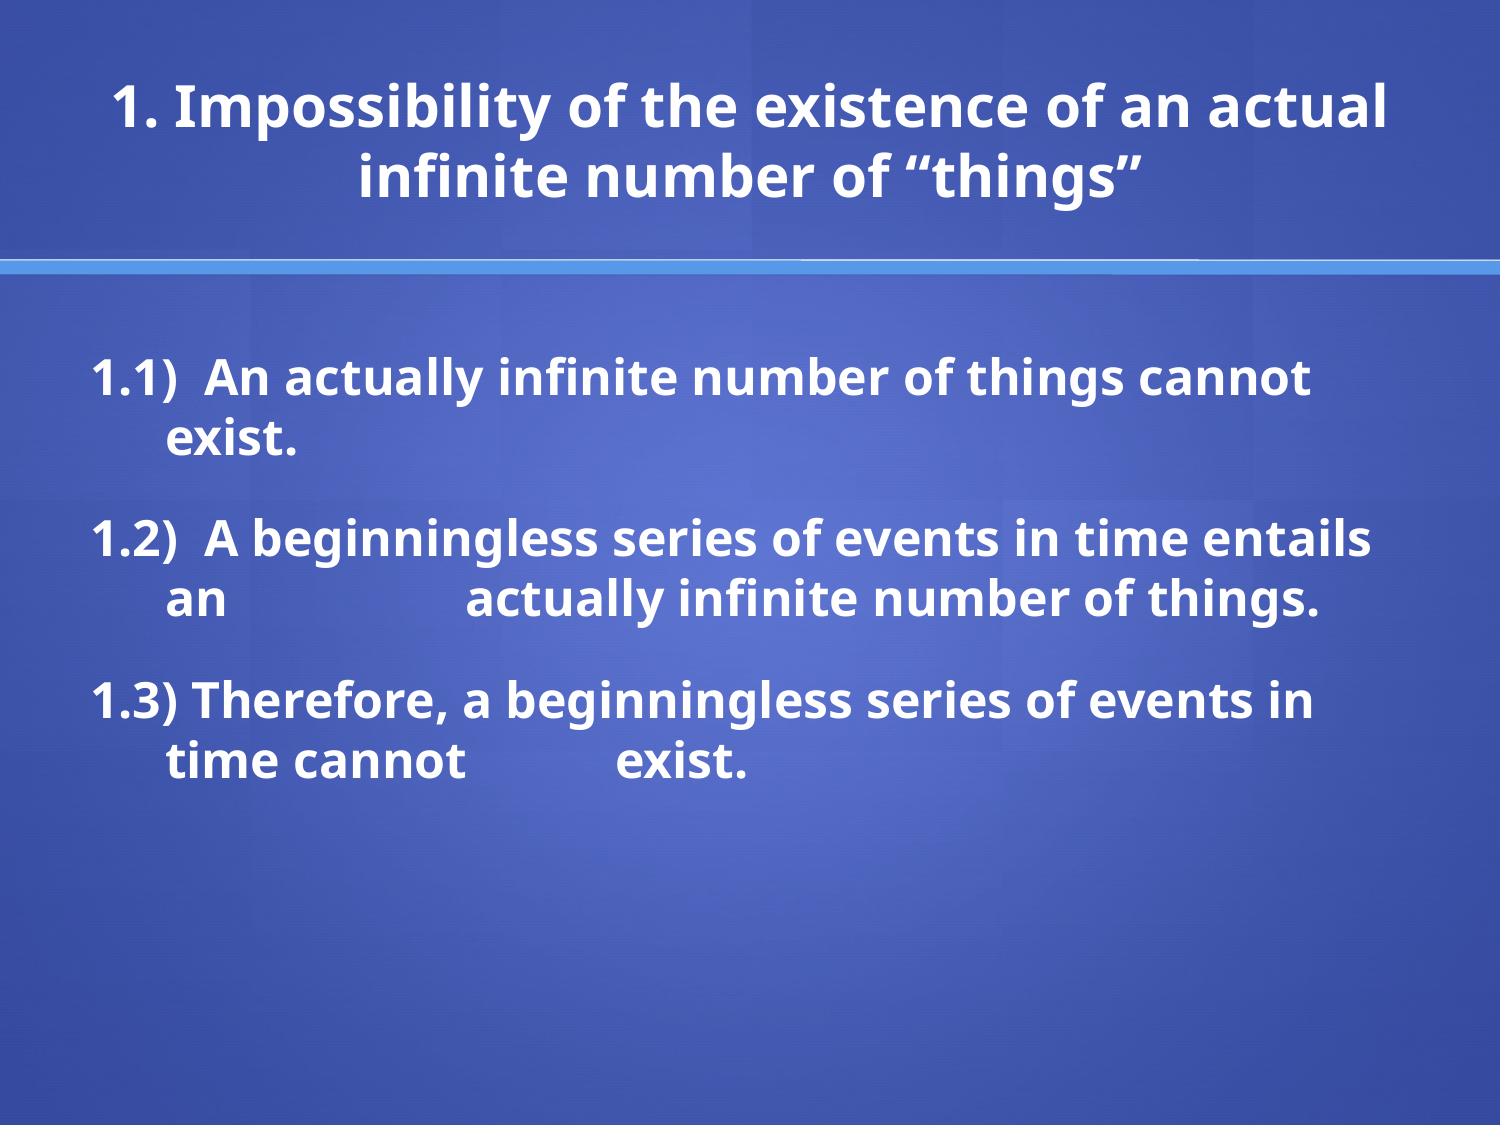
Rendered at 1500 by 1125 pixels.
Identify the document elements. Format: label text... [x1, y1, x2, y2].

title 1. Impossibility of the existence of an actual infinite number of “things” [75, 45, 1425, 233]
list 1.1) An actually infinite number of things cannot exist. 1.2) A beginningless series of events in time entails an actually infinite number of things. 1.3) Therefore, a beginningless series of events in time cannot exist. [75, 337, 1425, 988]
